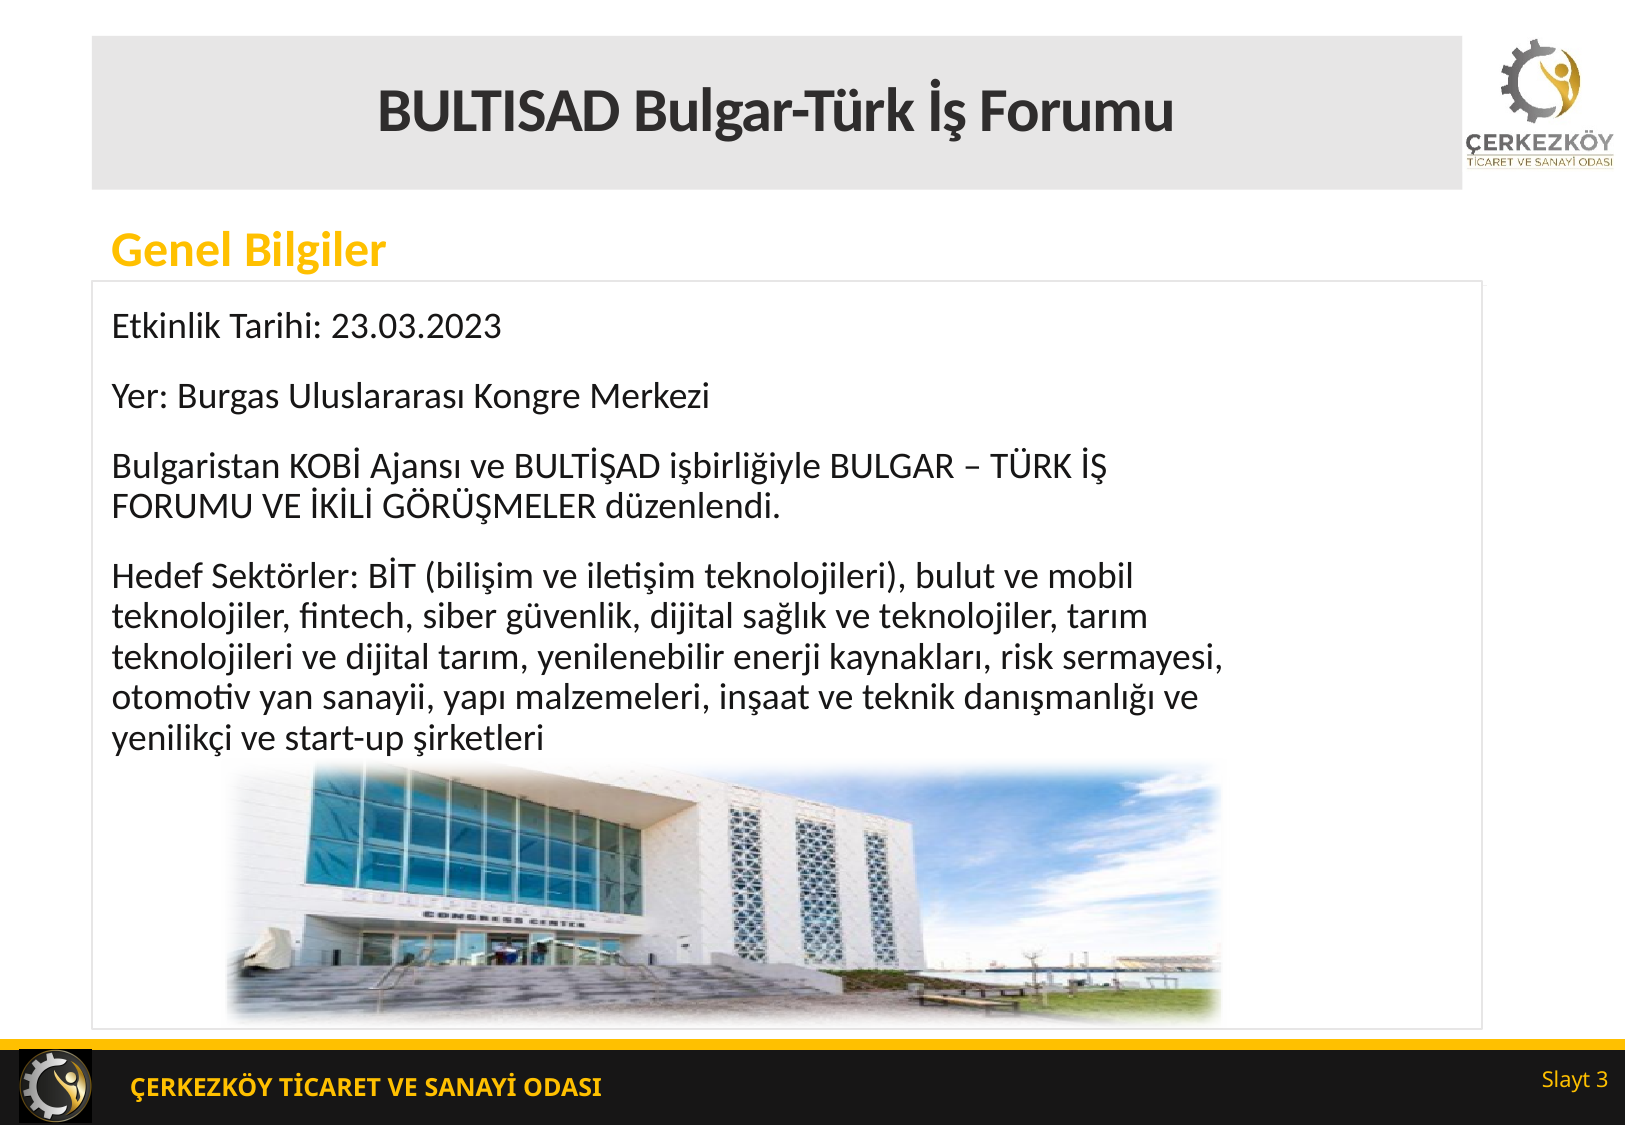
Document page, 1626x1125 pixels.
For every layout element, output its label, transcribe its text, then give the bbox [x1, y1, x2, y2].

footer ÇERKEZKÖY TİCARET VE SANAYİ ODASI [101, 1056, 662, 1117]
slide_number Slayt 3 [1448, 1050, 1624, 1111]
list [91, 280, 1483, 1030]
picture [18, 1049, 93, 1124]
picture [219, 758, 1231, 1030]
title BULTISAD Bulgar-Türk İş Forumu [91, 35, 1463, 191]
text_box Genel Bilgiler Etkinlik Tarihi: 23.03.2023 Yer: Burgas Uluslararası Kongre Merkezi Bulgaristan KOBİ Ajansı ve BULTİŞAD işbirliğiyle BULGAR – TÜRK İŞ FORUMU VE İKİLİ GÖRÜŞMELER düzenlendi. Hedef Sektörler: BİT (bilişim ve iletişim teknolojileri), bulut ve mobil teknolojiler, fintech, siber güvenlik, dijital sağlık ve teknolojiler, tarım teknolojileri ve dijital tarım, yenilenebilir enerji kaynakları, risk sermayesi, otomotiv yan sanayii, yapı malzemeleri, inşaat ve teknik danışmanlığı ve yenilikçi ve start-up şirketleri [111, 215, 1230, 281]
picture [1461, 28, 1618, 172]
